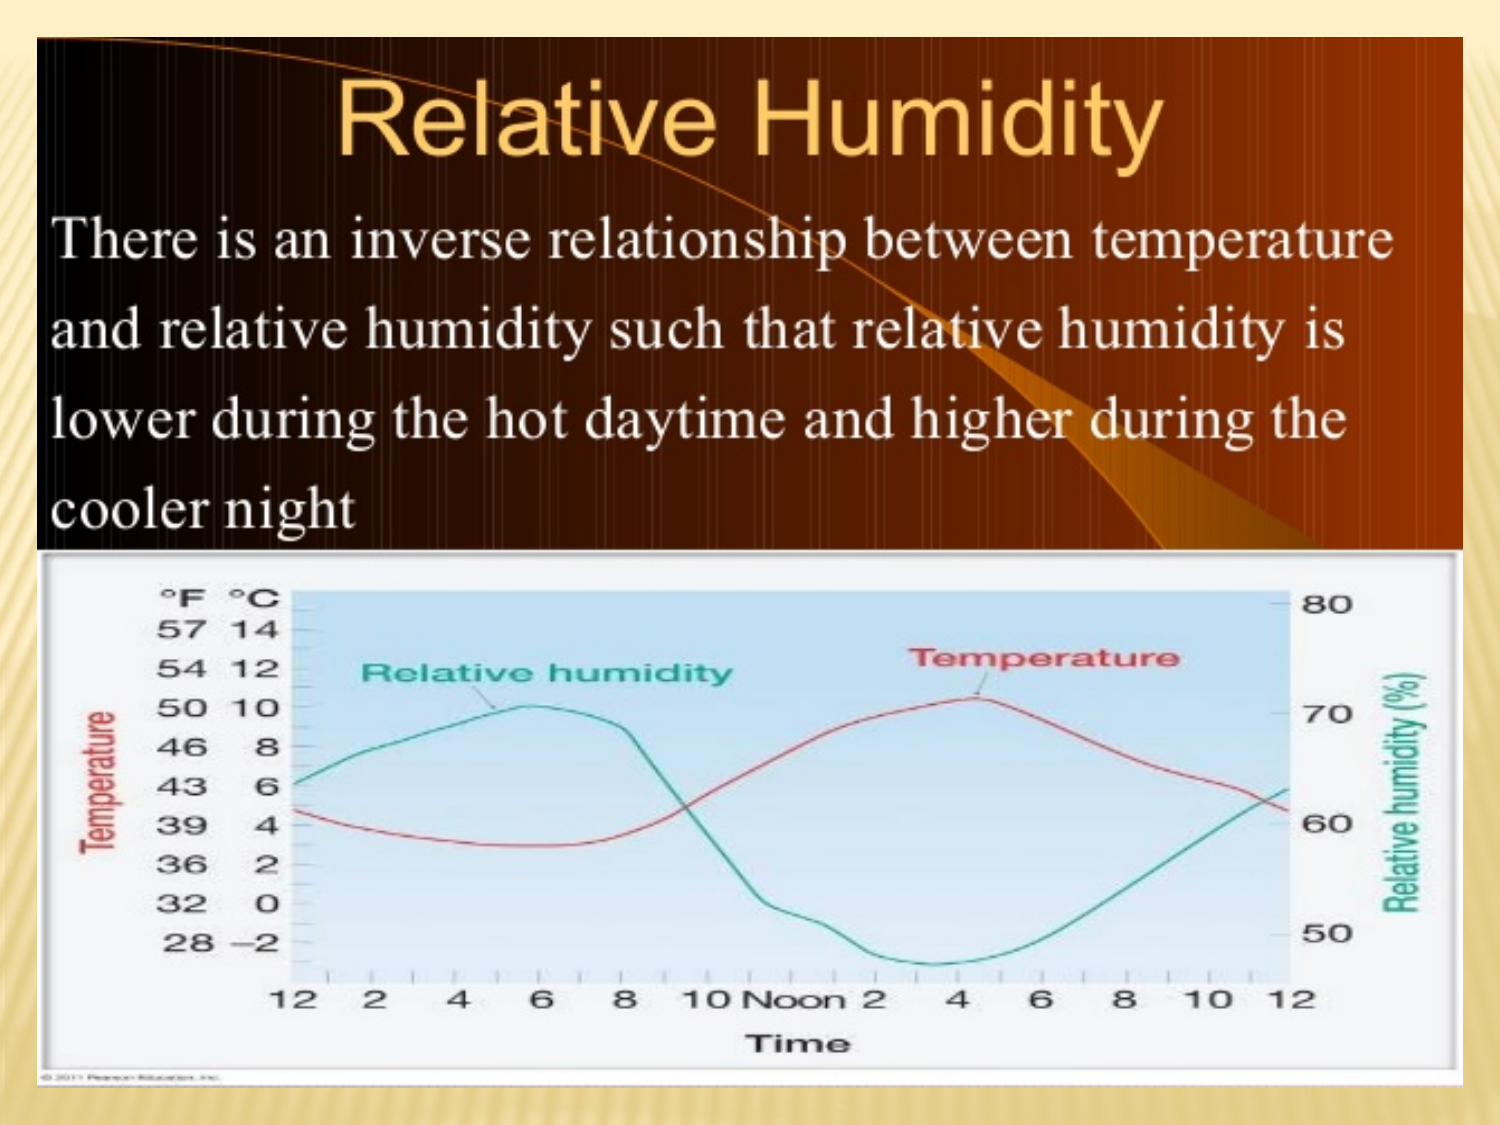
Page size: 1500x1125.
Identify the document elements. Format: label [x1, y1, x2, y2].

picture [37, 37, 1463, 1088]
